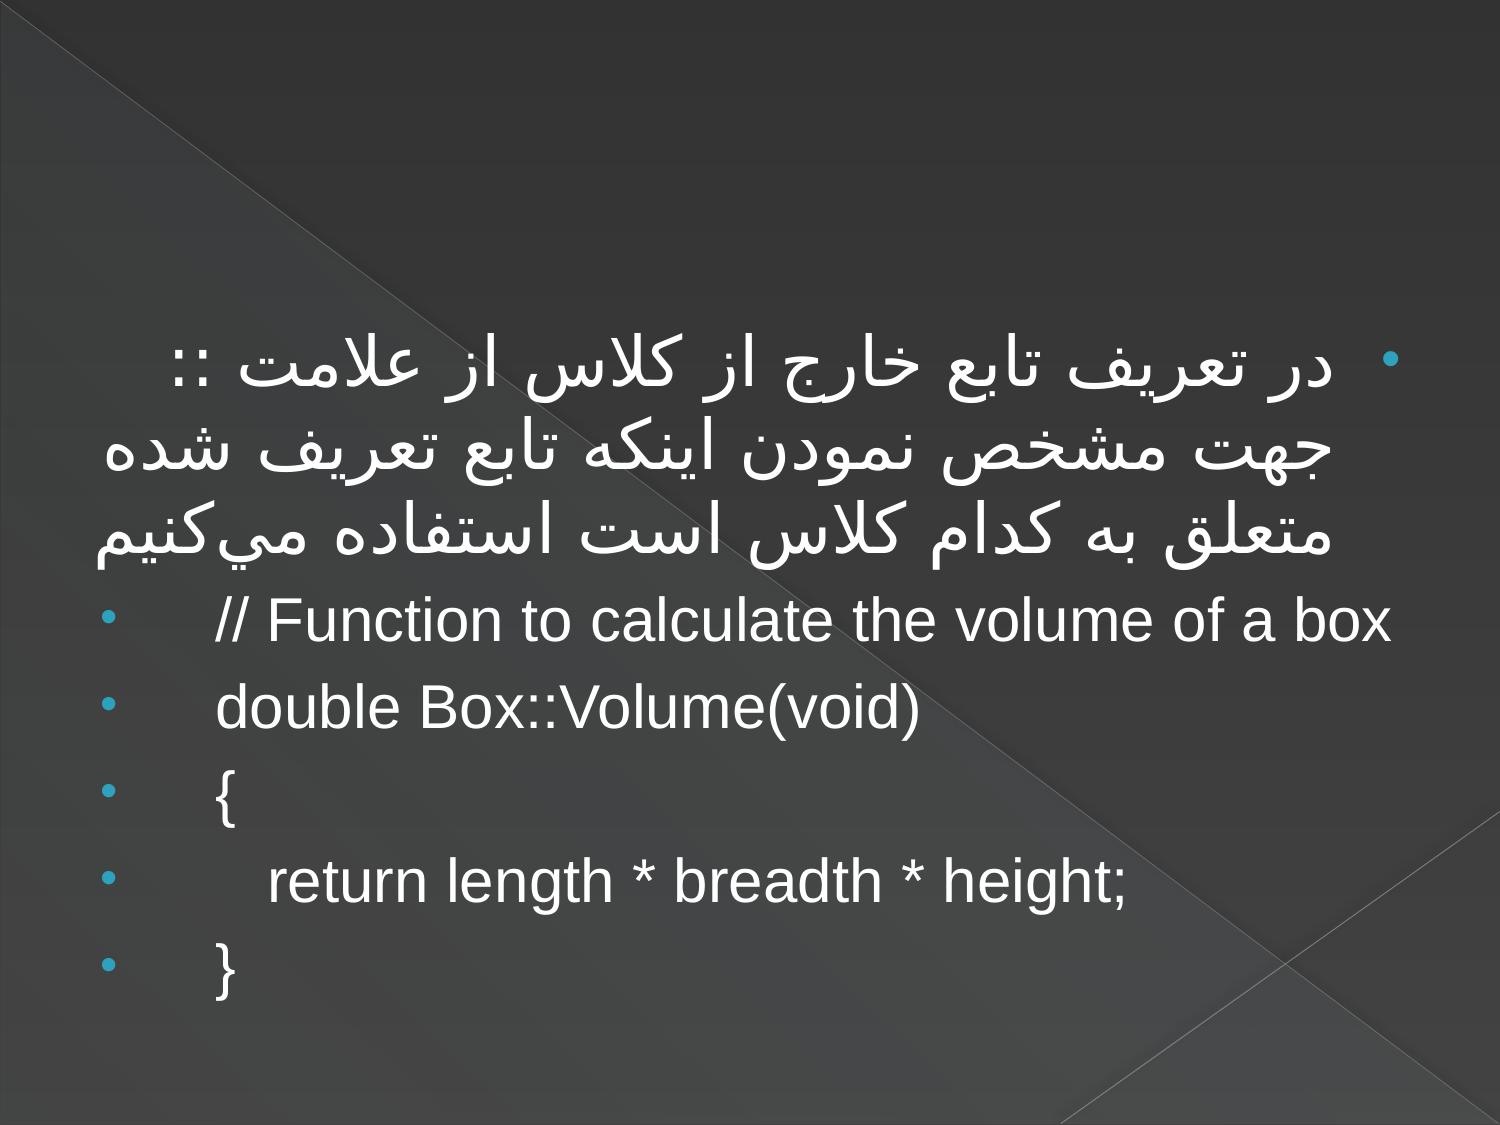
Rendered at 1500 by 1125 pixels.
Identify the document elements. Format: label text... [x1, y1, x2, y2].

list در تعريف تابع خارج از کلاس از علامت :: جهت مشخص نمودن اينکه تابع تعريف شده متعلق به کدام کلاس است استفاده مي‌کنيم // Function to calculate the volume of a box double Box::Volume(void) { return length * breadth * height; } [75, 308, 1425, 1059]
